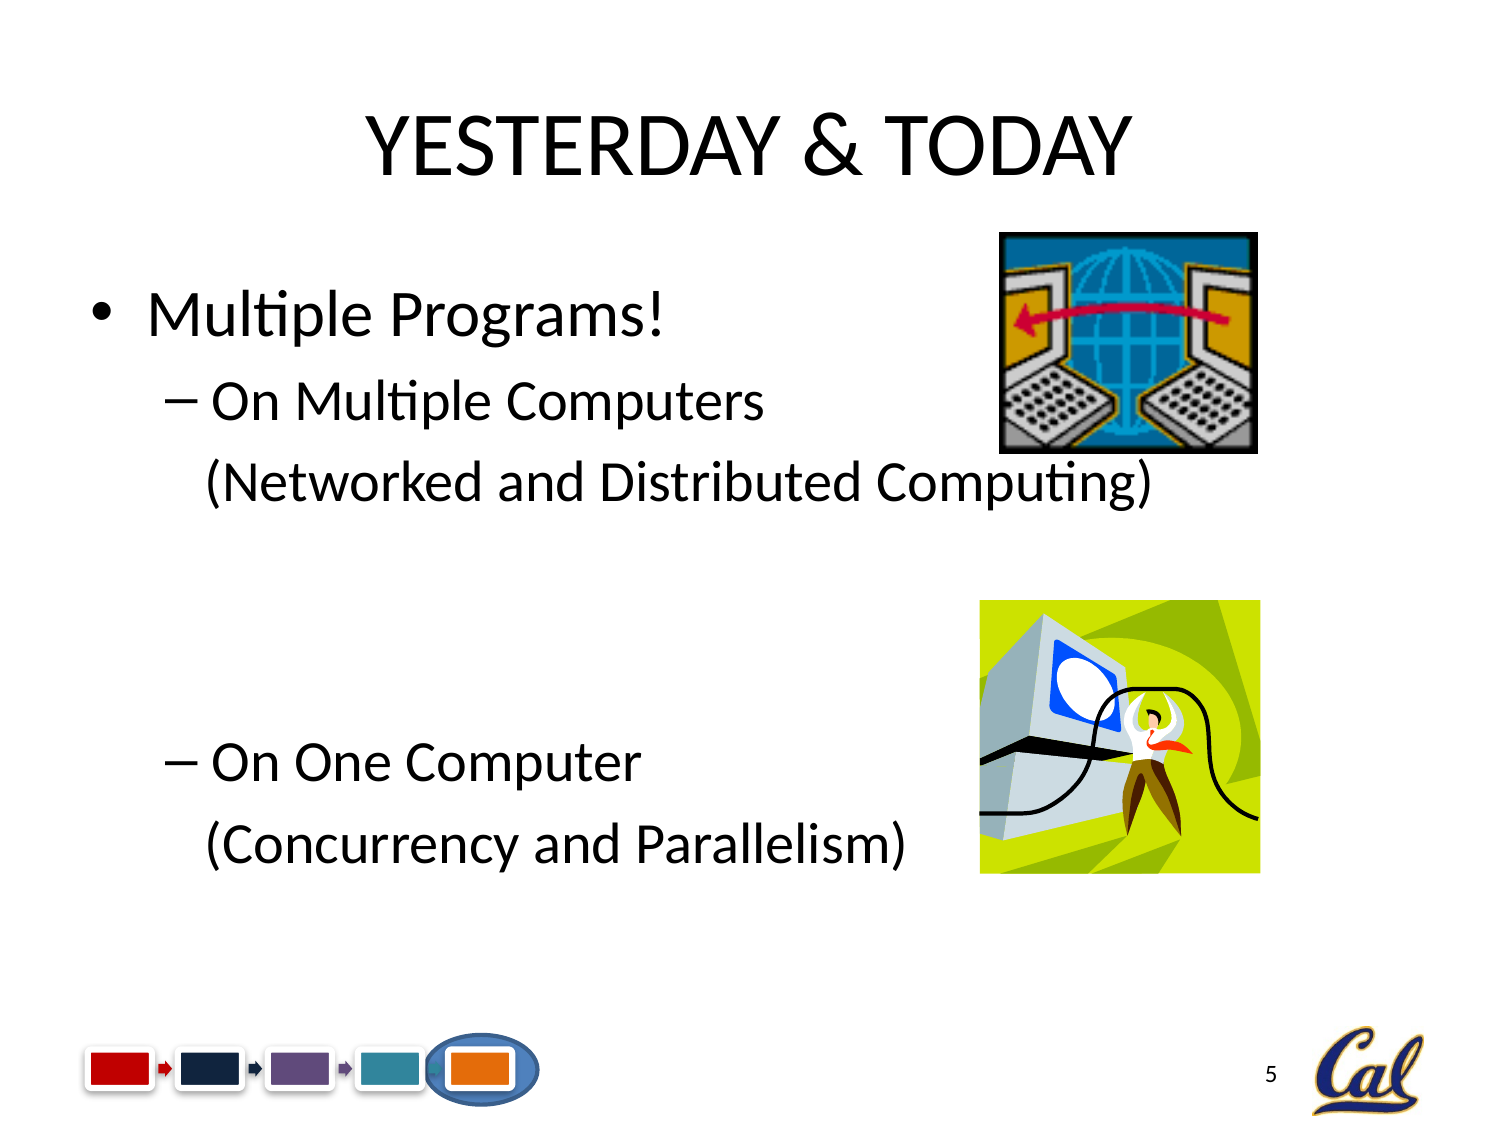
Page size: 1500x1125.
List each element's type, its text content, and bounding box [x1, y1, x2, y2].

list Multiple Programs! On Multiple Computers (Networked and Distributed Computing) On One Computer (Concurrency and Parallelism) [75, 262, 1413, 1005]
picture [999, 231, 1258, 455]
picture [1312, 1026, 1424, 1116]
picture [979, 599, 1261, 874]
title Yesterday & Today [75, 45, 1425, 233]
